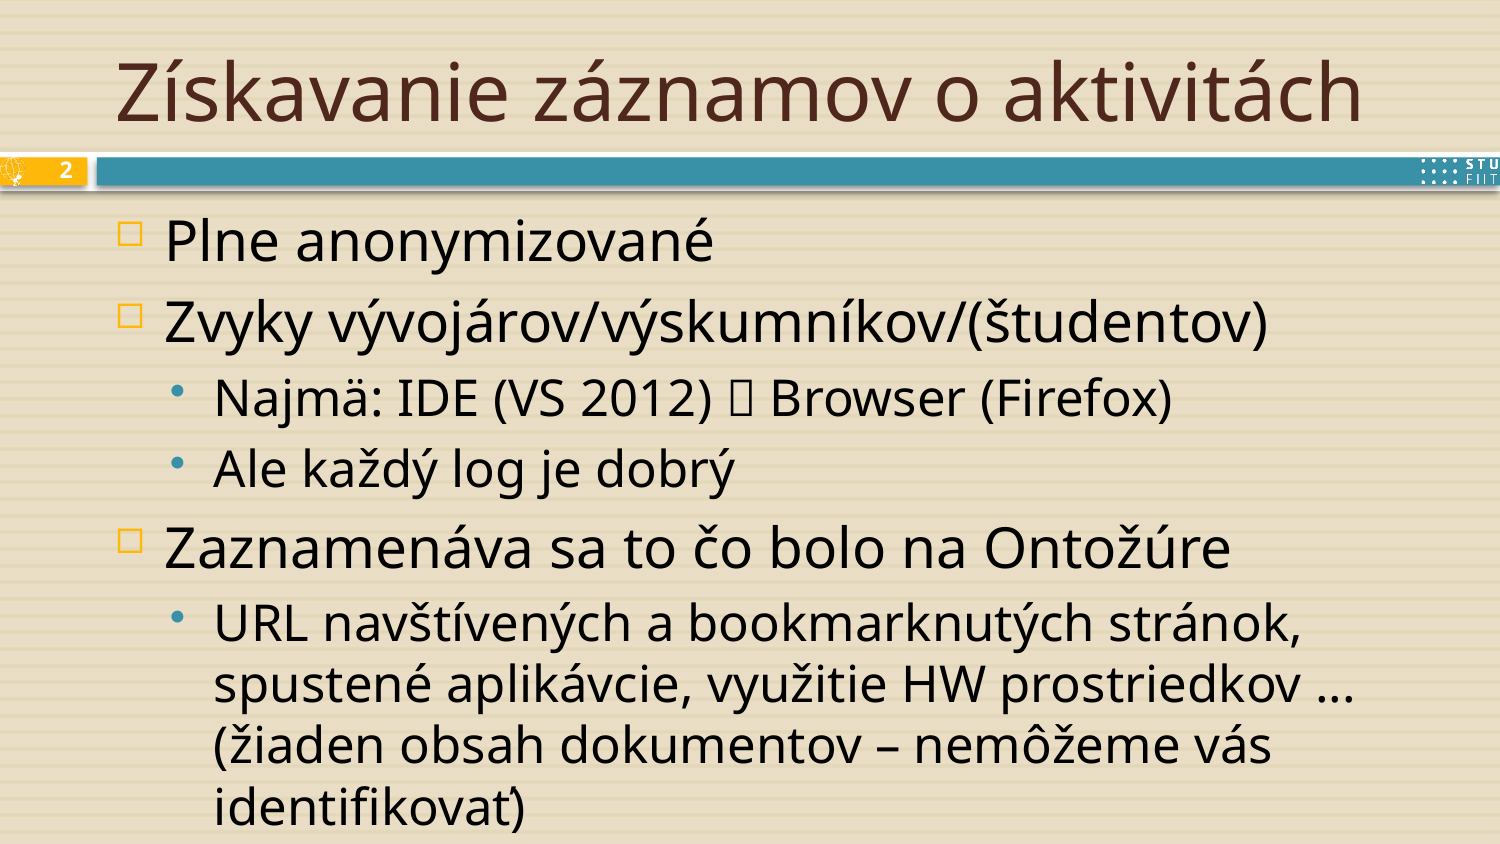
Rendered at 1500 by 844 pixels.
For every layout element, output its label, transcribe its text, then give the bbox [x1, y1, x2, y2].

slide_number 2 [0, 156, 88, 187]
picture [1421, 157, 1499, 186]
list Plne anonymizované Zvyky vývojárov/výskumníkov/(študentov) Najmä: IDE (VS 2012)  Browser (Firefox) Ale každý log je dobrý Zaznamenáva sa to čo bolo na Ontožúre URL navštívených a bookmarknutých stránok, spustené aplikávcie, využitie HW prostriedkov ... (žiaden obsah dokumentov – nemôžeme vás identifikovať) [100, 196, 1438, 844]
title Získavanie záznamov o aktivitách [100, 28, 1438, 150]
